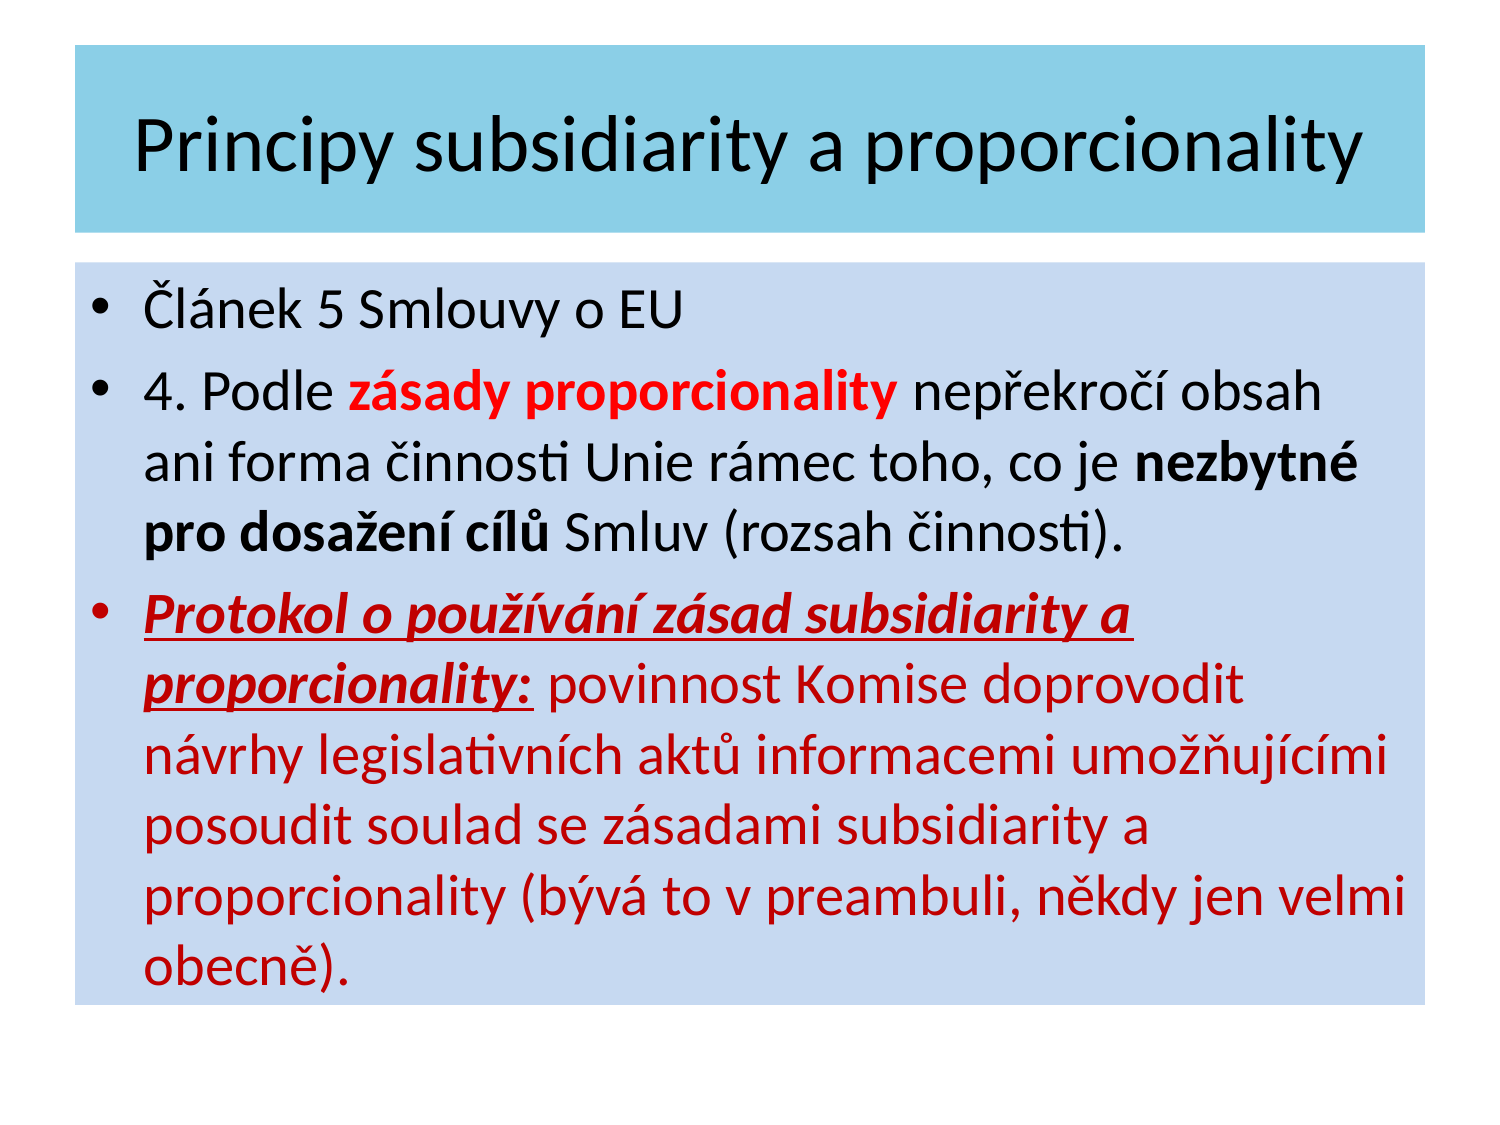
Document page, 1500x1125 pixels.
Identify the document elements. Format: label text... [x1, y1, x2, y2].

title Principy subsidiarity a proporcionality [75, 45, 1425, 233]
list Článek 5 Smlouvy o EU 4. Podle zásady proporcionality nepřekročí obsah ani forma činnosti Unie rámec toho, co je nezbytné pro dosažení cílů Smluv (rozsah činnosti). Protokol o používání zásad subsidiarity a proporcionality: povinnost Komise doprovodit návrhy legislativních aktů informacemi umožňujícími posoudit soulad se zásadami subsidiarity a proporcionality (bývá to v preambuli, někdy jen velmi obecně). [75, 262, 1425, 1005]
